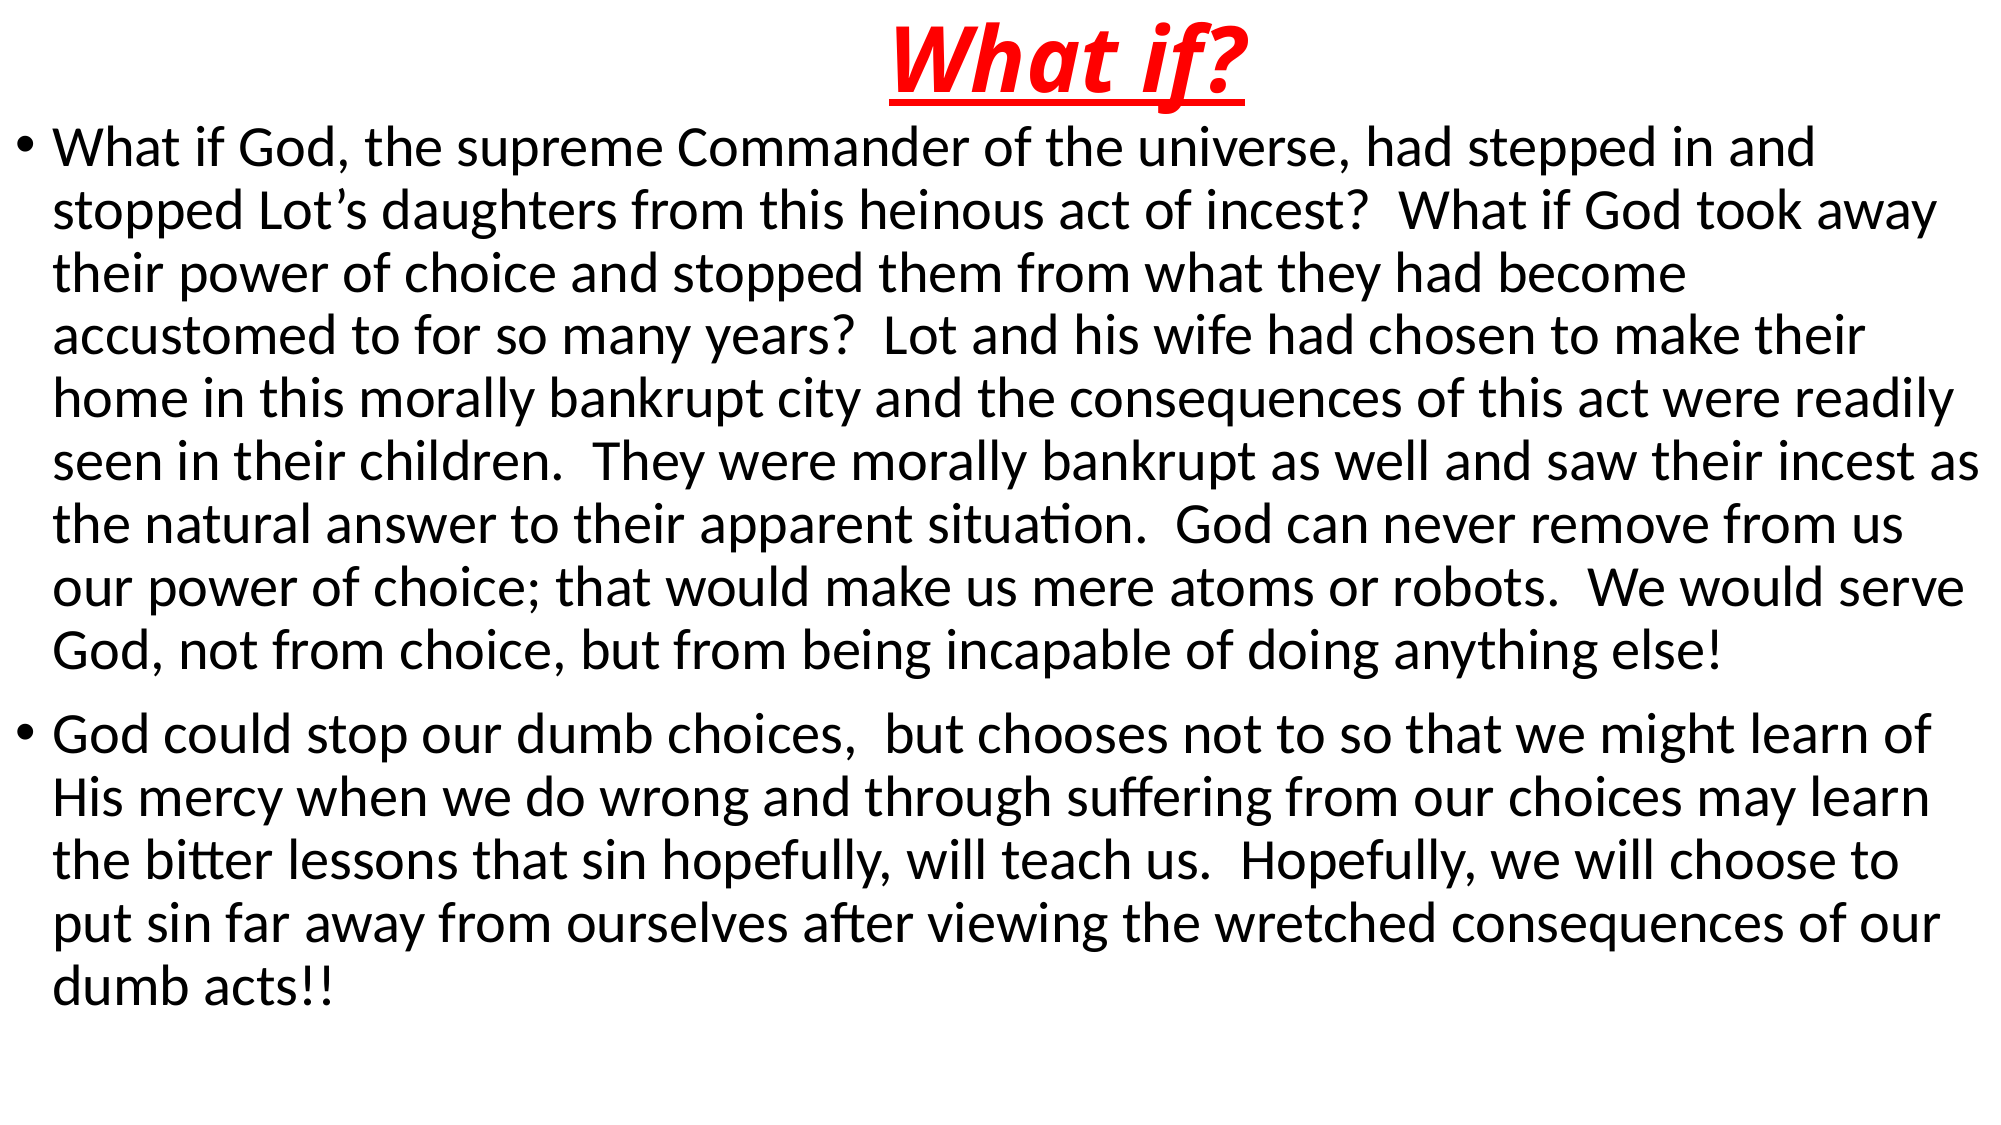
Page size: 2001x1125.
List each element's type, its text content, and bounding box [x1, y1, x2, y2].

list What if God, the supreme Commander of the universe, had stepped in and stopped Lot’s daughters from this heinous act of incest? What if God took away their power of choice and stopped them from what they had become accustomed to for so many years? Lot and his wife had chosen to make their home in this morally bankrupt city and the consequences of this act were readily seen in their children. They were morally bankrupt as well and saw their incest as the natural answer to their apparent situation. God can never remove from us our power of choice; that would make us mere atoms or robots. We would serve God, not from choice, but from being incapable of doing anything else! God could stop our dumb choices, but chooses not to so that we might learn of His mercy when we do wrong and through suffering from our choices may learn the bitter lessons that sin hopefully, will teach us. Hopefully, we will choose to put sin far away from ourselves after viewing the wretched consequences of our dumb acts!! [0, 108, 2000, 1125]
title What if? [137, 0, 1863, 108]
